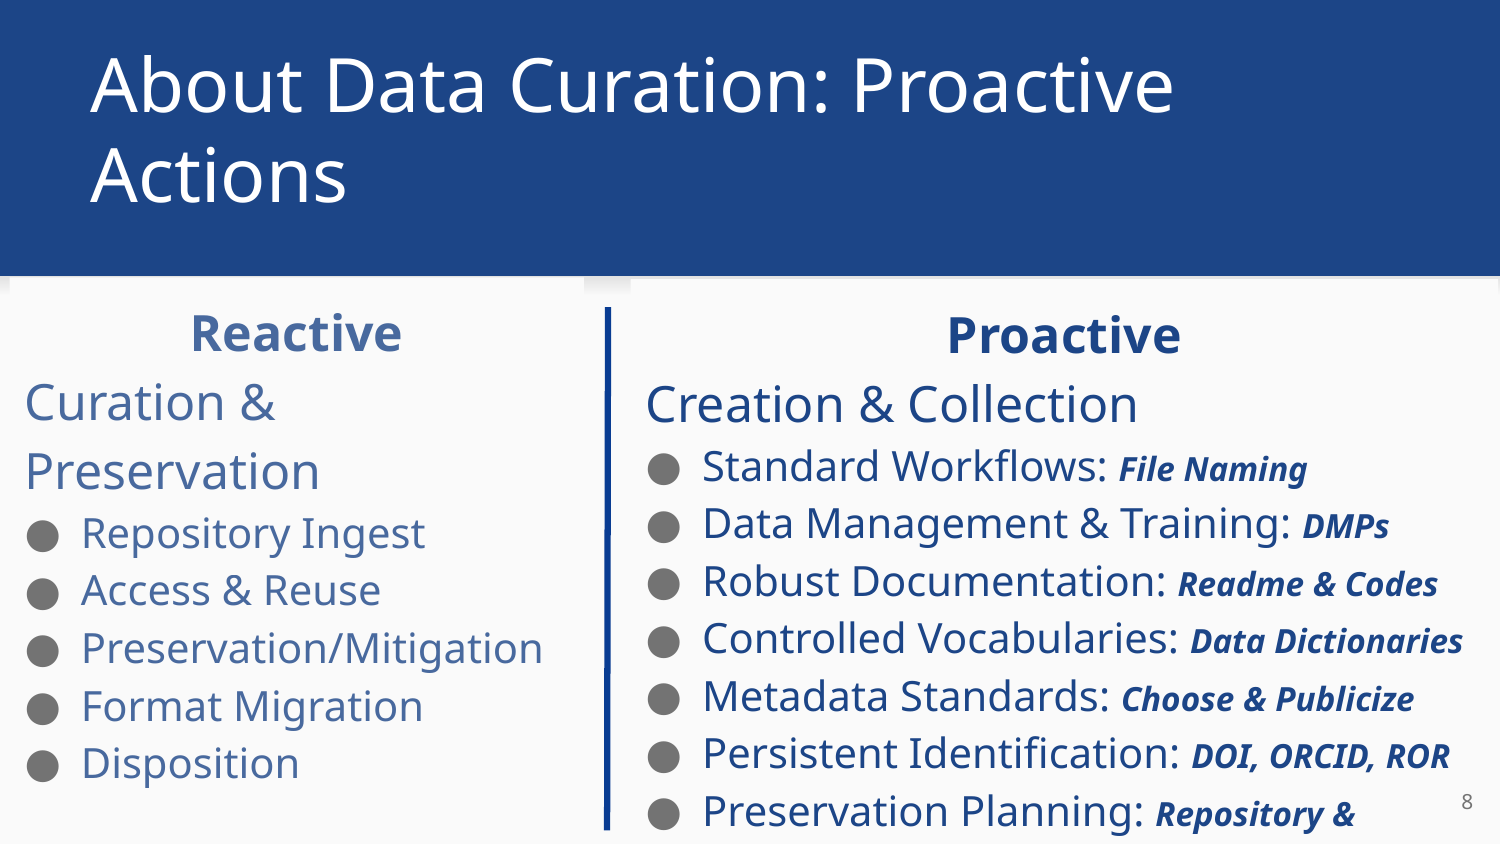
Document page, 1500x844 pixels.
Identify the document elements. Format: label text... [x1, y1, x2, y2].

slide_number 8 [1398, 770, 1489, 835]
title About Data Curation: Proactive Actions [75, 106, 1425, 233]
list Proactive Creation & Collection Standard Workflows: File Naming Data Management & Training: DMPs Robust Documentation: Readme & Codes Controlled Vocabularies: Data Dictionaries Metadata Standards: Choose & Publicize Persistent Identification: DOI, ORCID, ROR Preservation Planning: Repository & Backups [630, 279, 1499, 844]
list Reactive Curation & Preservation Repository Ingest Access & Reuse Preservation/Mitigation Format Migration Disposition [9, 277, 584, 773]
